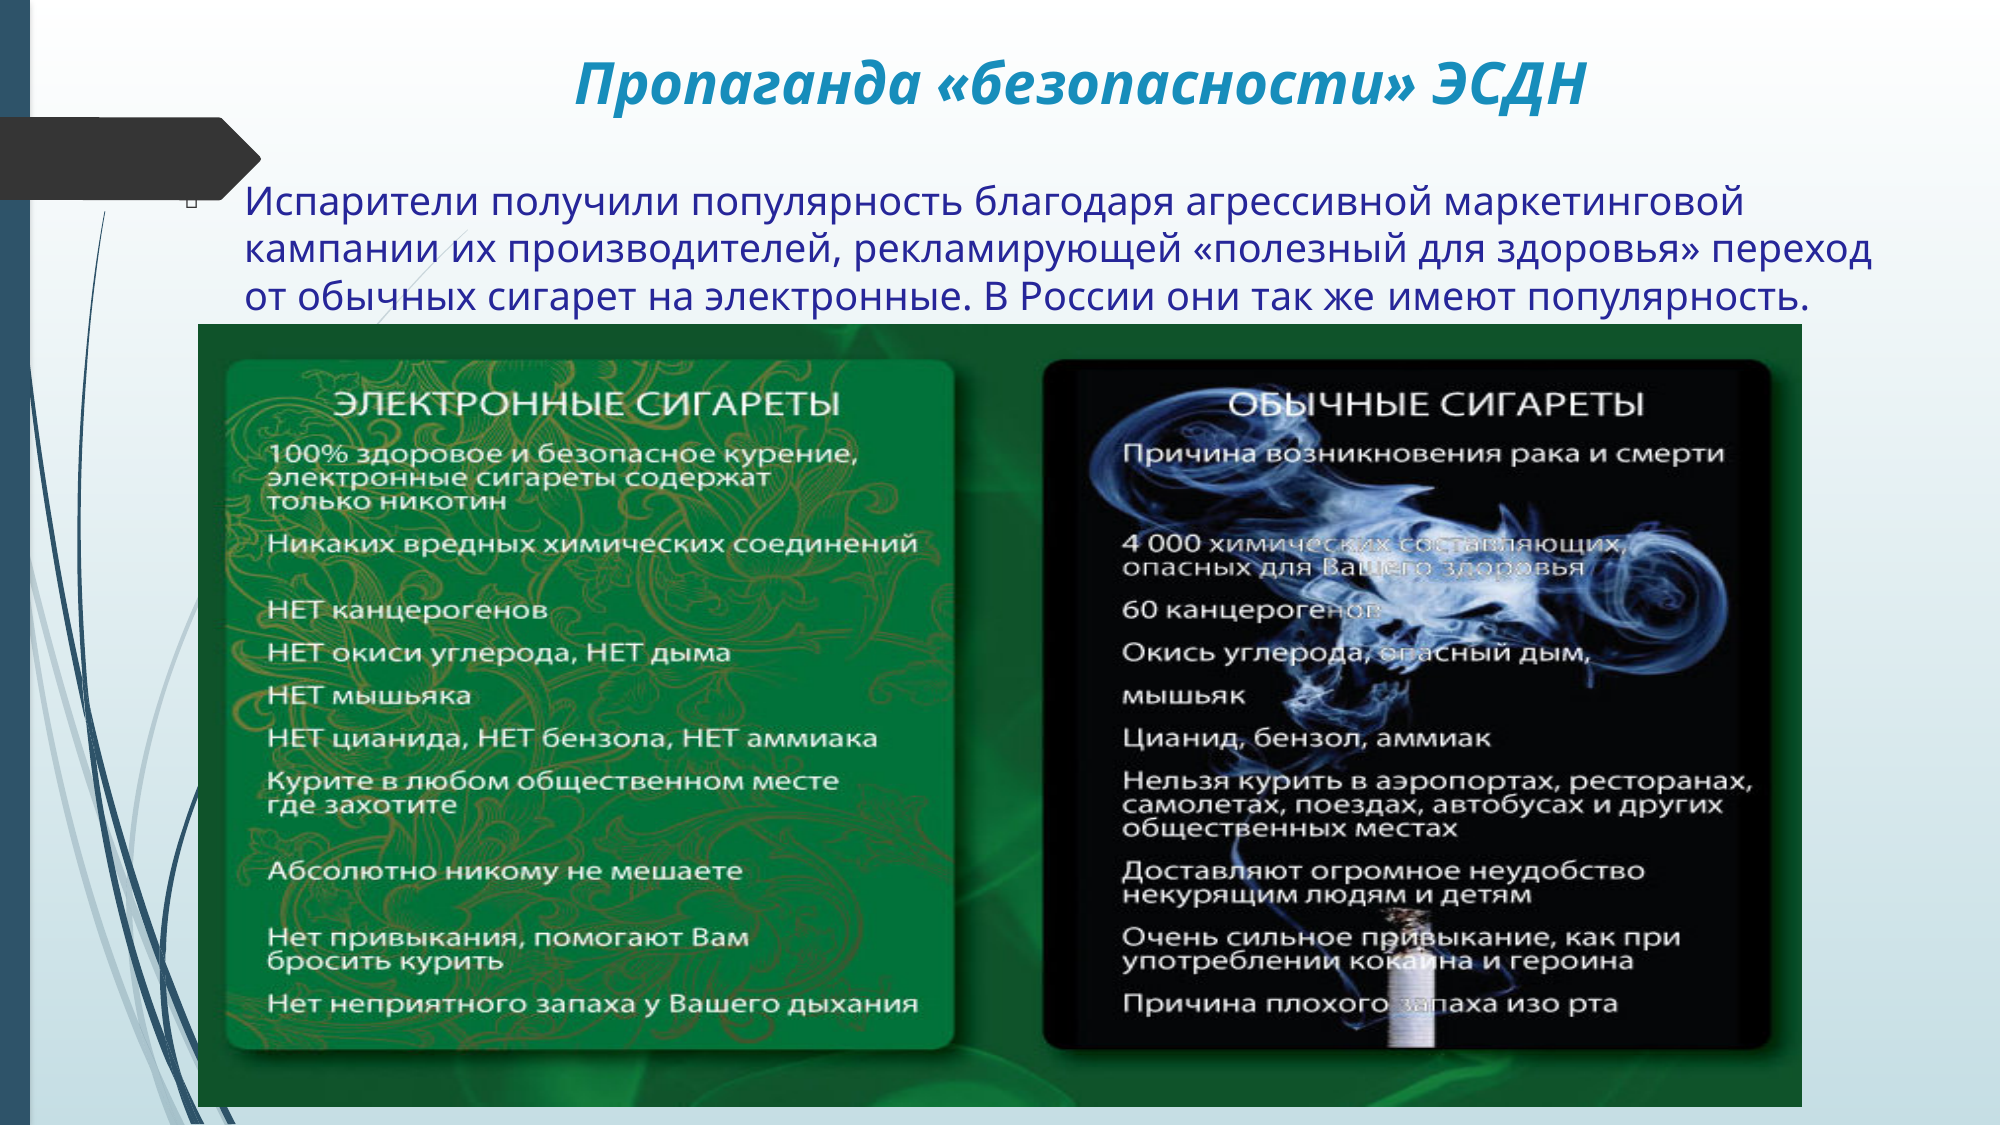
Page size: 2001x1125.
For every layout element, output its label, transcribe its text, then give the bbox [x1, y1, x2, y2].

title Пропаганда «безопасности» ЭСДН [274, 38, 1888, 150]
text_box Испарители получили популярность благодаря агрессивной маркетинговой кампании их производителей, рекламирующей «полезный для здоровья» переход от обычных сигарет на электронные. В России они так же имеют популярность. [169, 168, 1921, 340]
picture [197, 324, 1802, 1107]
